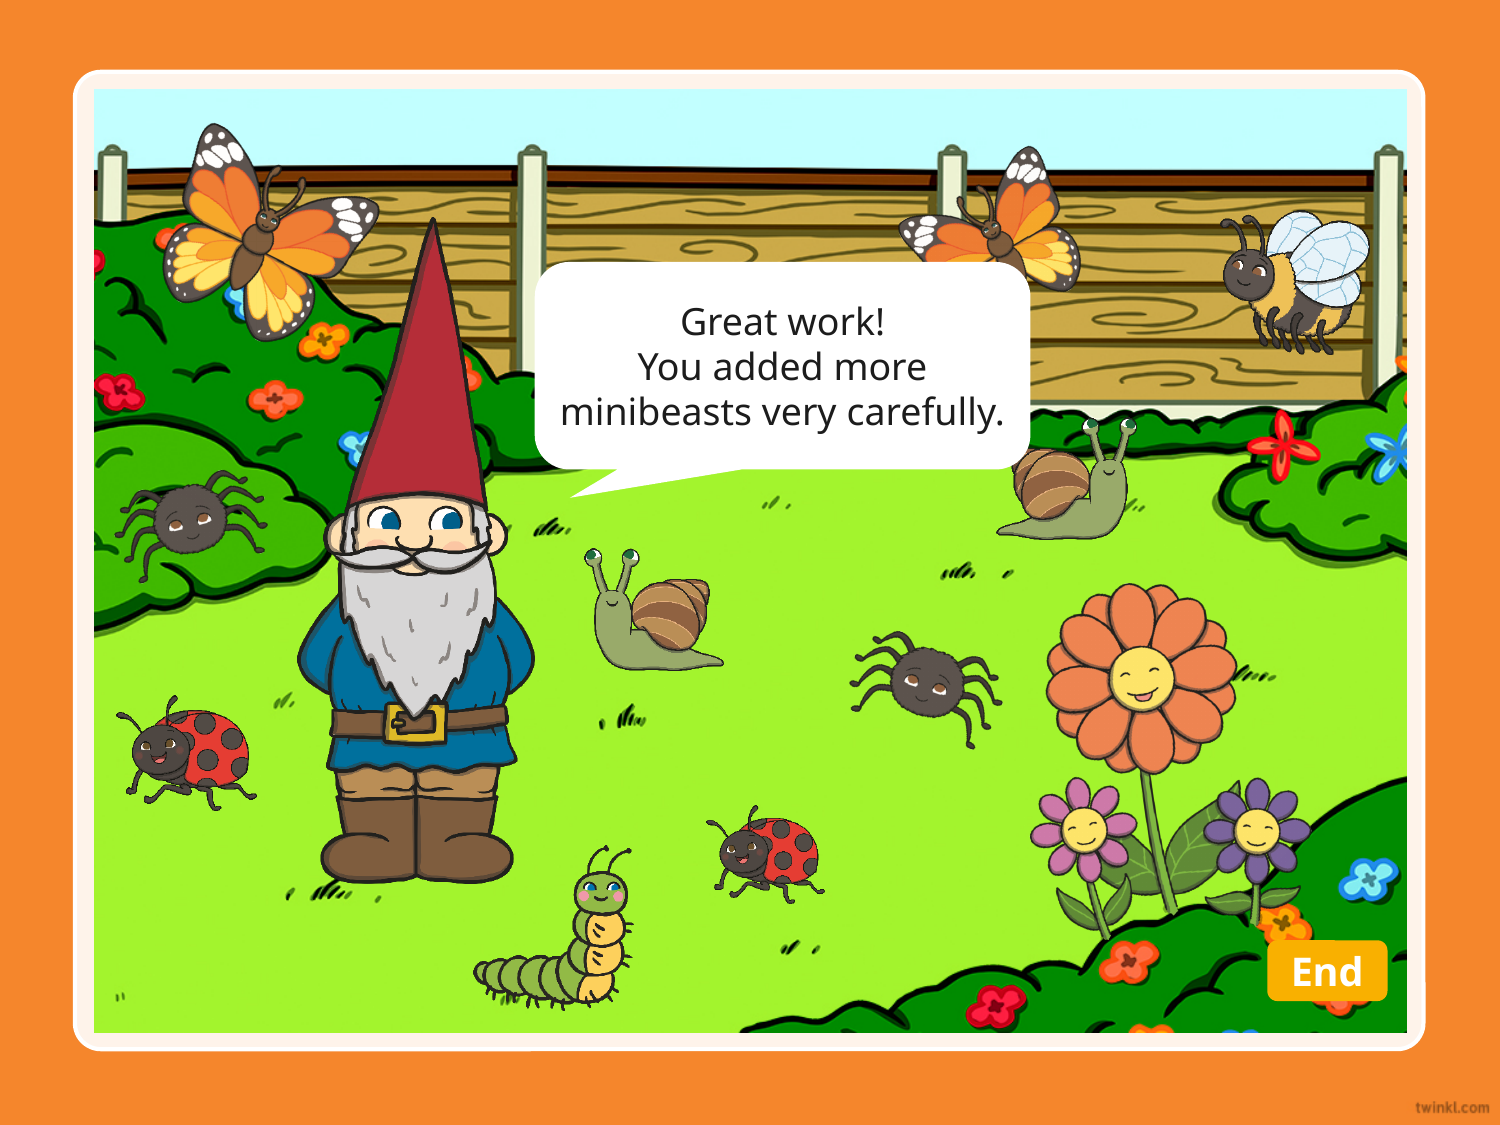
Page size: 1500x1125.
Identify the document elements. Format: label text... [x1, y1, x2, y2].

text_box End [1266, 939, 1389, 1003]
text_box Great work! You added more minibeasts very carefully. [535, 260, 1032, 499]
picture [0, 0, 1500, 1125]
